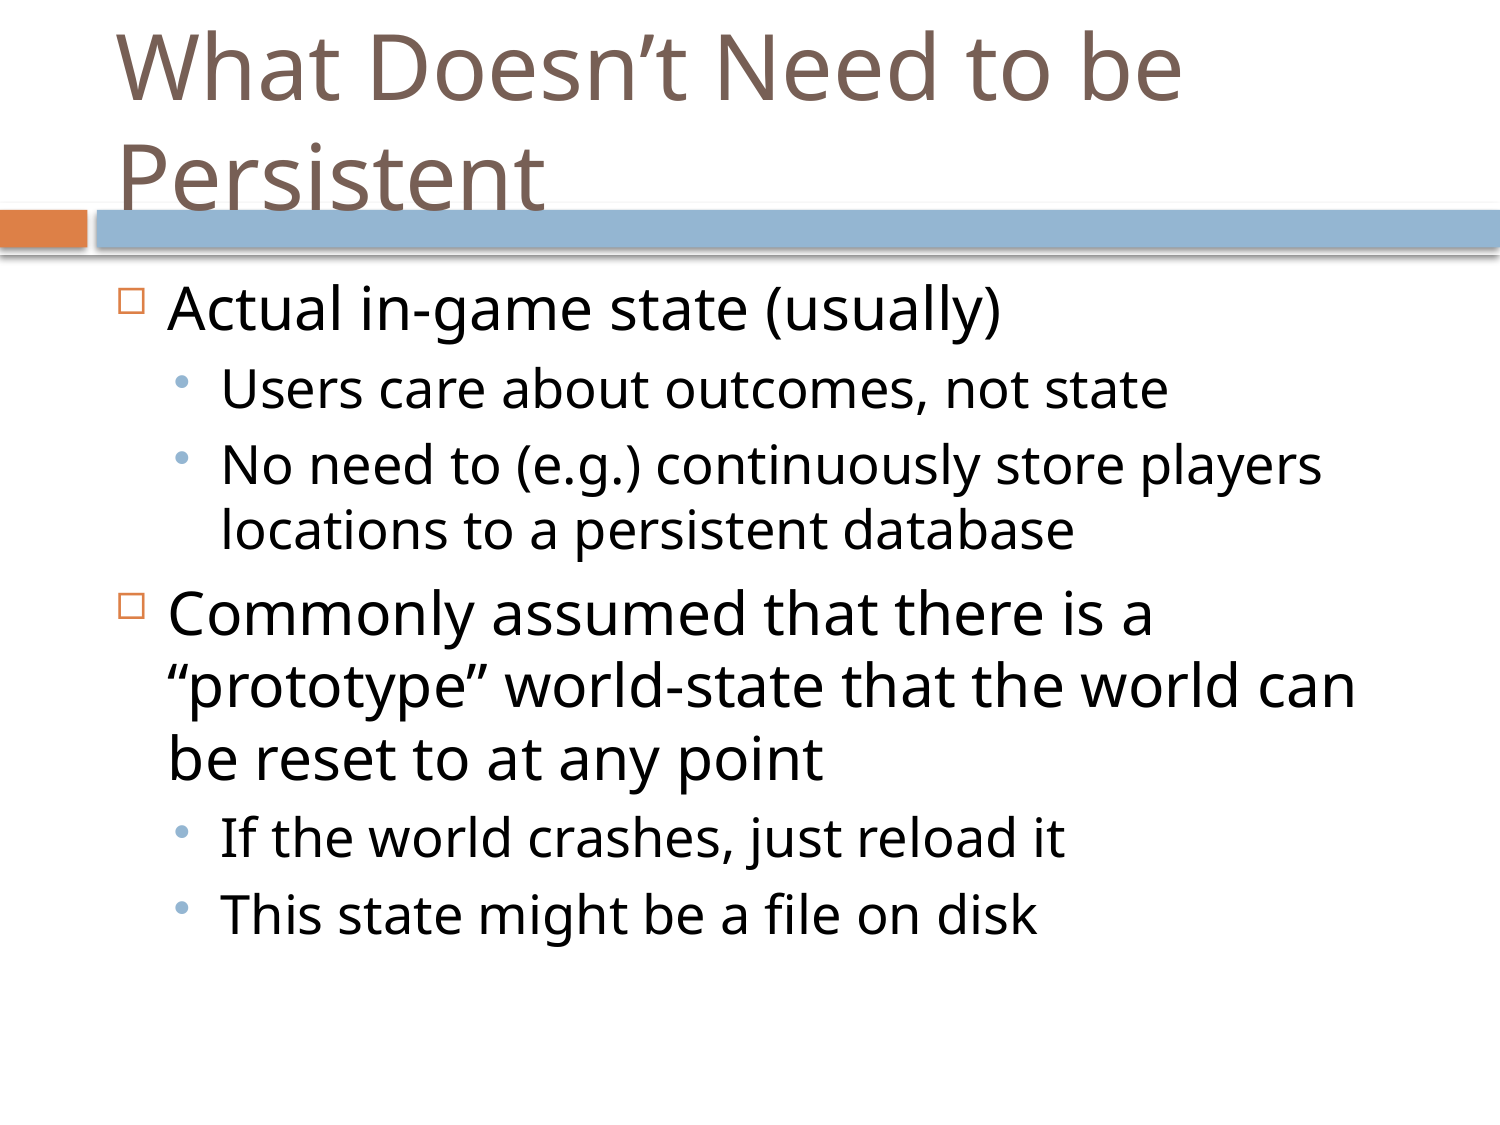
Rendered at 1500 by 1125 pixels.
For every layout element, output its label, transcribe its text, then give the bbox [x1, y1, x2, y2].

list Actual in-game state (usually) Users care about outcomes, not state No need to (e.g.) continuously store players locations to a persistent database Commonly assumed that there is a “prototype” world-state that the world can be reset to at any point If the world crashes, just reload it This state might be a file on disk [100, 262, 1438, 1000]
title What Doesn’t Need to be Persistent [100, 37, 1438, 200]
